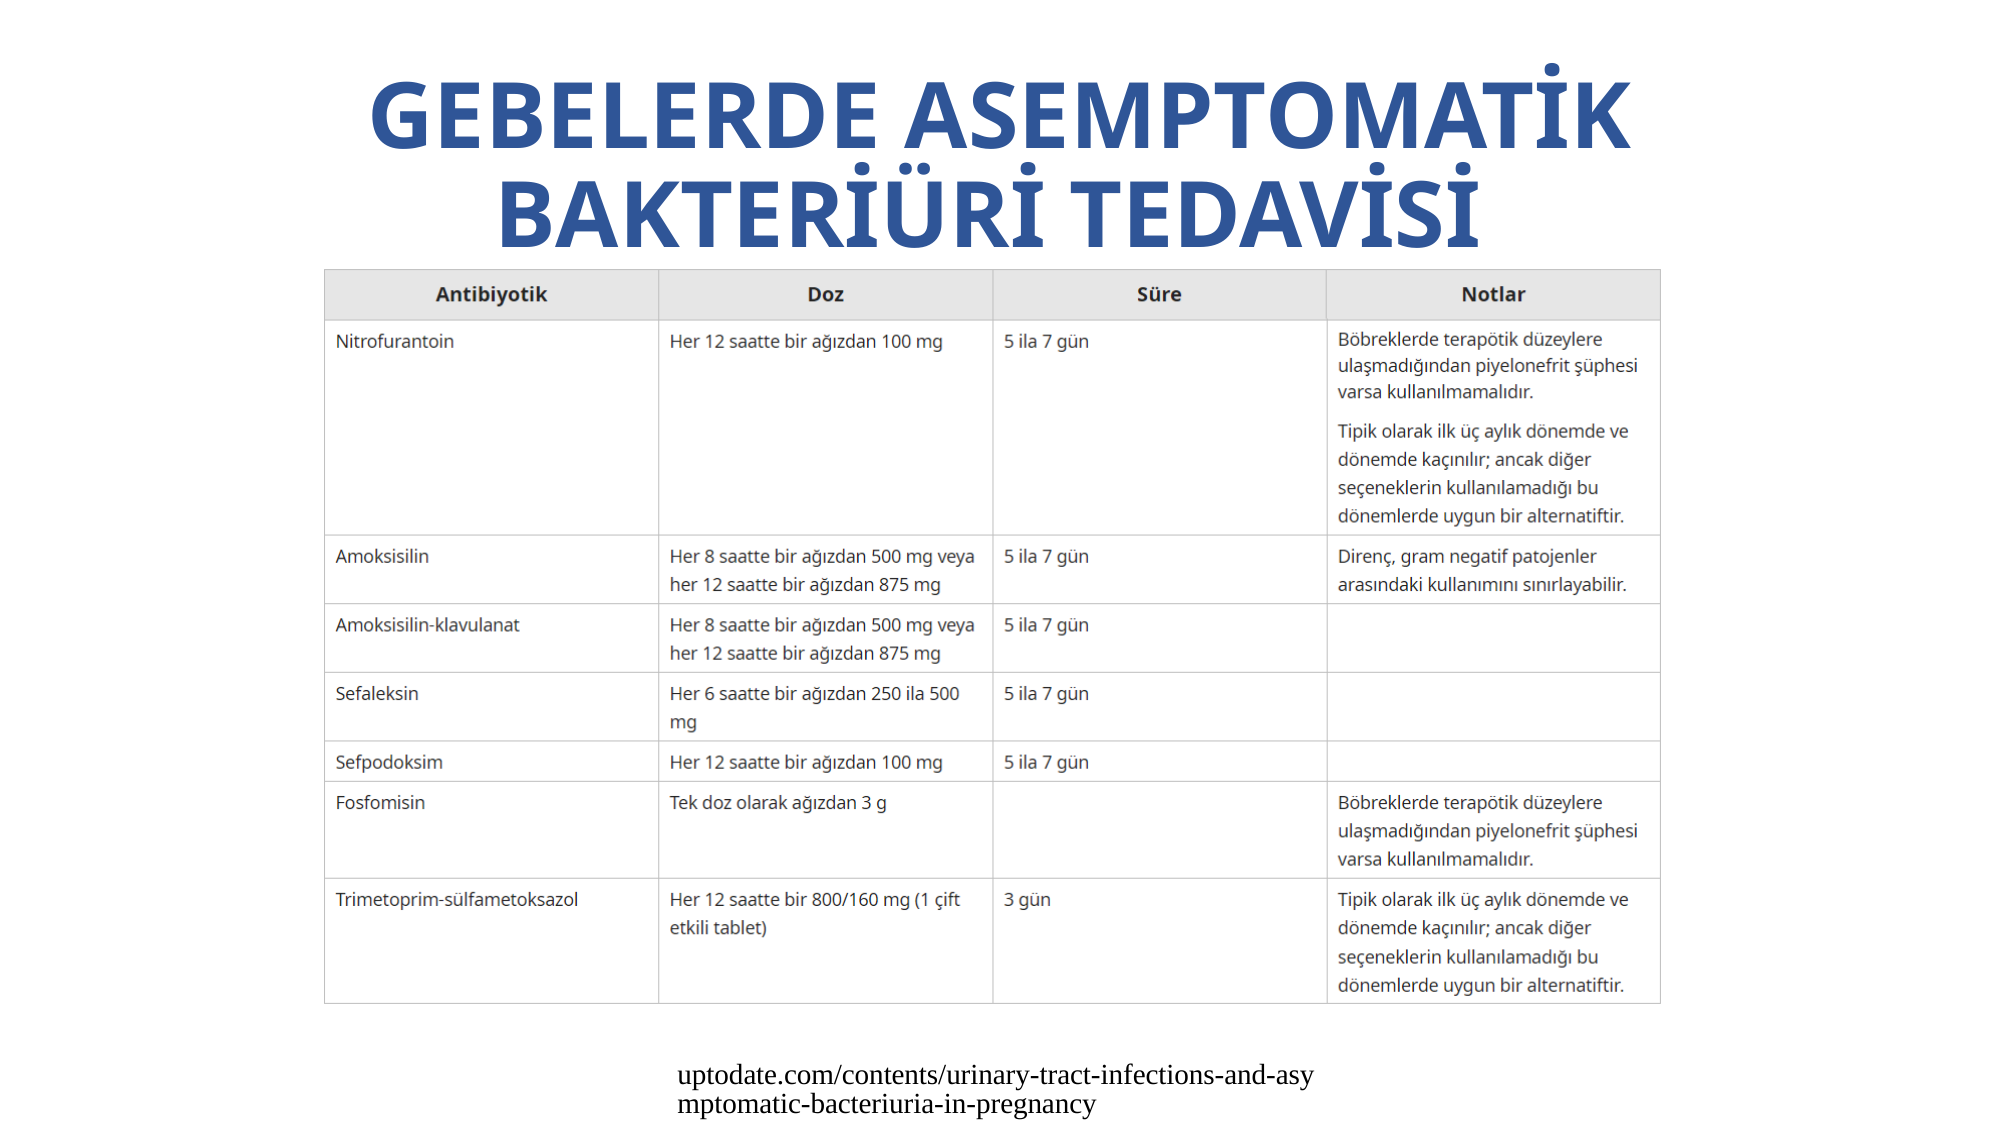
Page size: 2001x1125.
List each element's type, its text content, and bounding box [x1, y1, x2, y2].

picture [318, 261, 1681, 1014]
footer uptodate.com/contents/urinary-tract-infections-and-asymptomatic-bacteriuria-in-pregnancy [662, 1042, 1338, 1103]
title GEBELERDE ASEMPTOMATİK BAKTERİÜRİ TEDAVİSİ [137, 59, 1863, 278]
